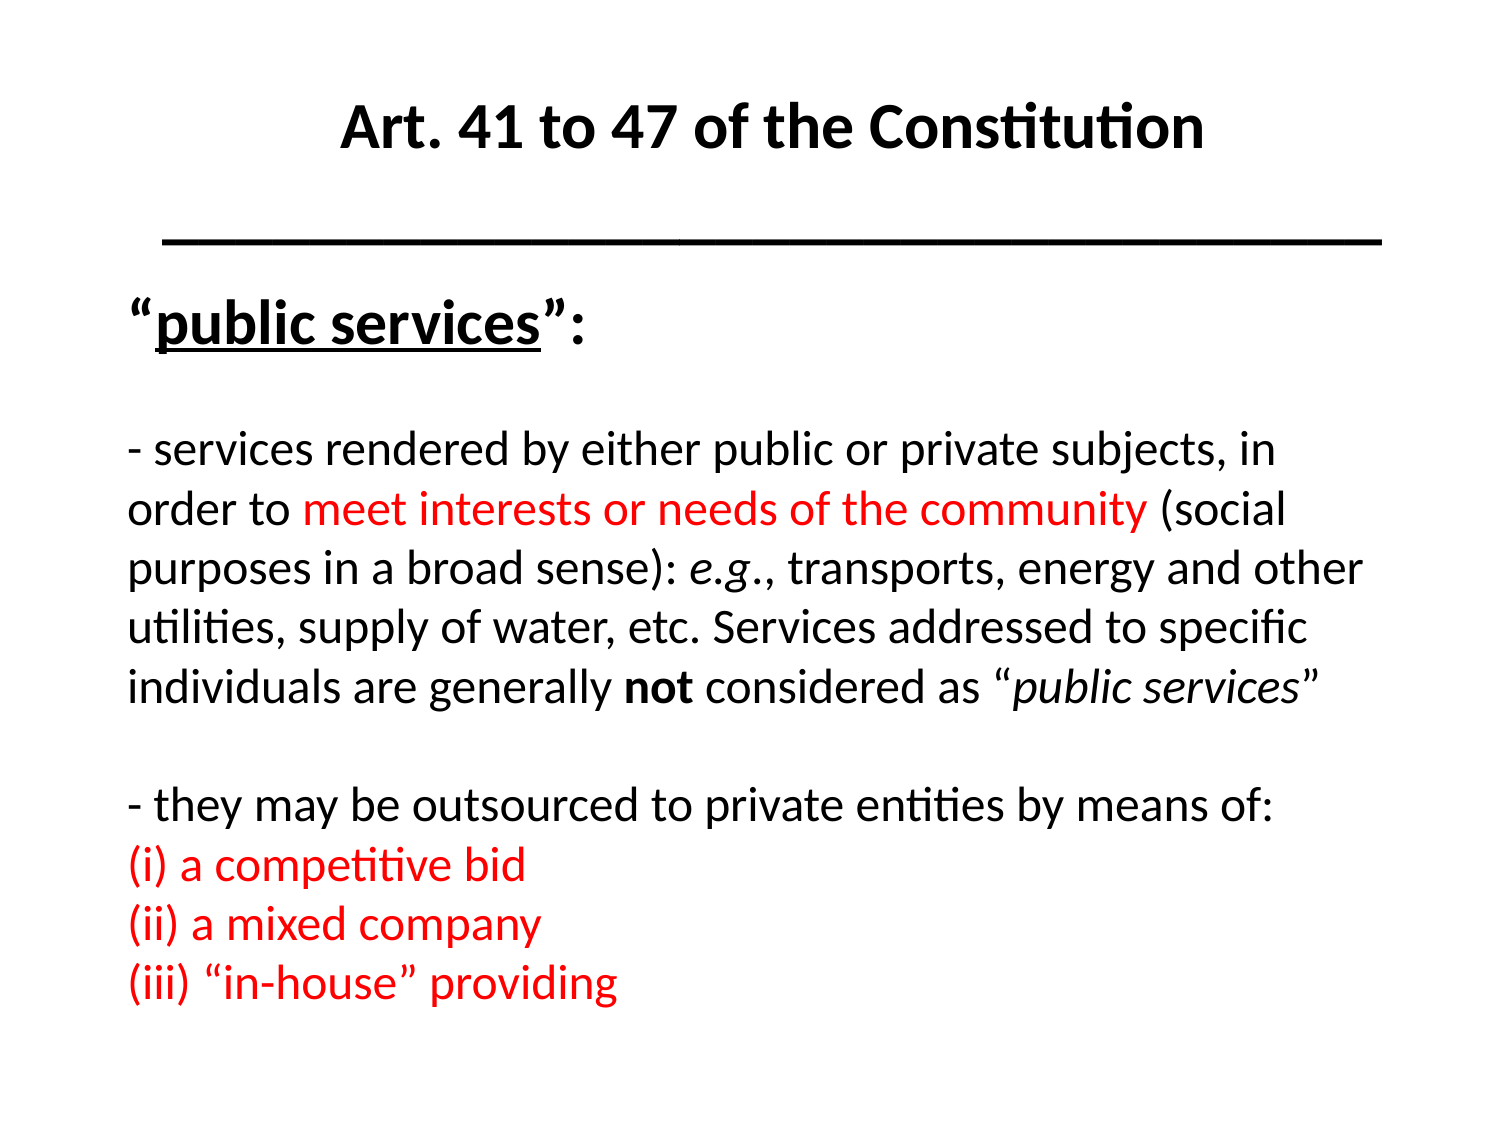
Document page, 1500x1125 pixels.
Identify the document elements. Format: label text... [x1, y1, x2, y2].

text_box Art. 41 to 47 of the Constitution _________________________________ [135, 54, 1411, 279]
title “public services”: - services rendered by either public or private subjects, in order to meet interests or needs of the community (social purposes in a broad sense): e.g., transports, energy and other utilities, supply of water, etc. Services addressed to specific individuals are generally not considered as “public services” - they may be outsourced to private entities by means of: (i) a competitive bid (ii) a mixed company (iii) “in-house” providing [112, 243, 1388, 1047]
